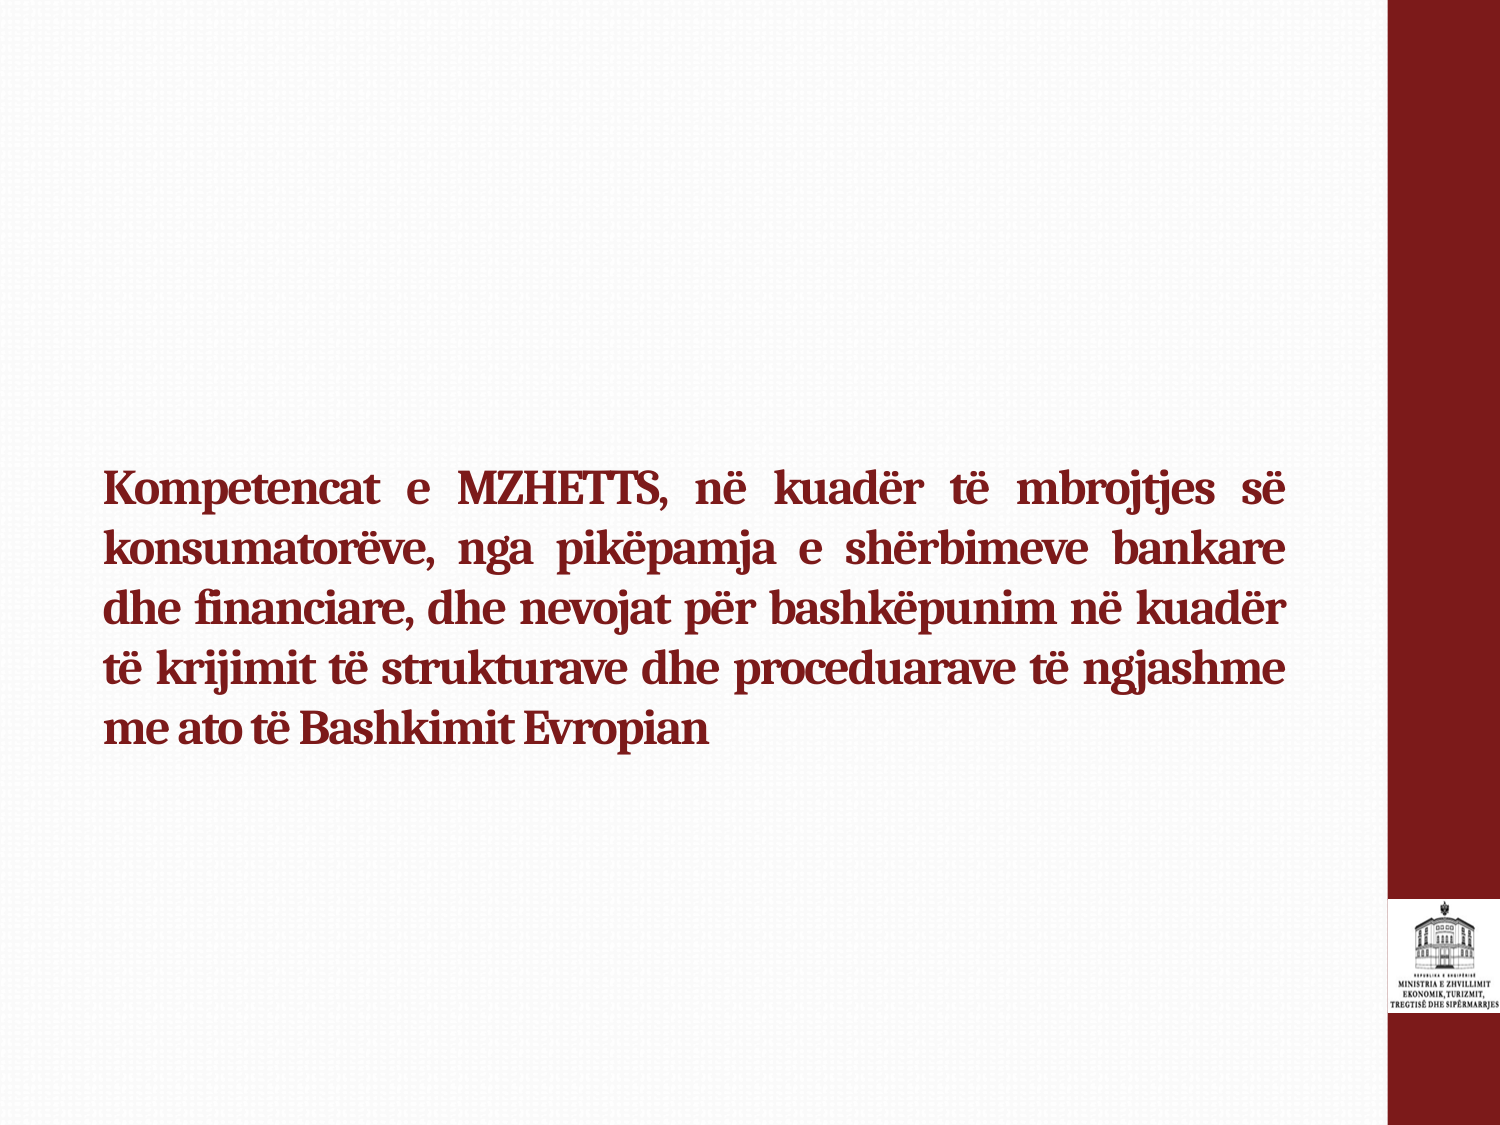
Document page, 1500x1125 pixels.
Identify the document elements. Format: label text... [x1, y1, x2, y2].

picture [1387, 899, 1500, 1014]
title Kompetencat e MZHETTS, në kuadër të mbrojtjes së konsumatorëve, nga pikëpamja e shërbimeve bankare dhe financiare, dhe nevojat për bashkëpunim në kuadër të krijimit të strukturave dhe proceduarave të ngjashme me ato të Bashkimit Evropian [87, 399, 1300, 763]
